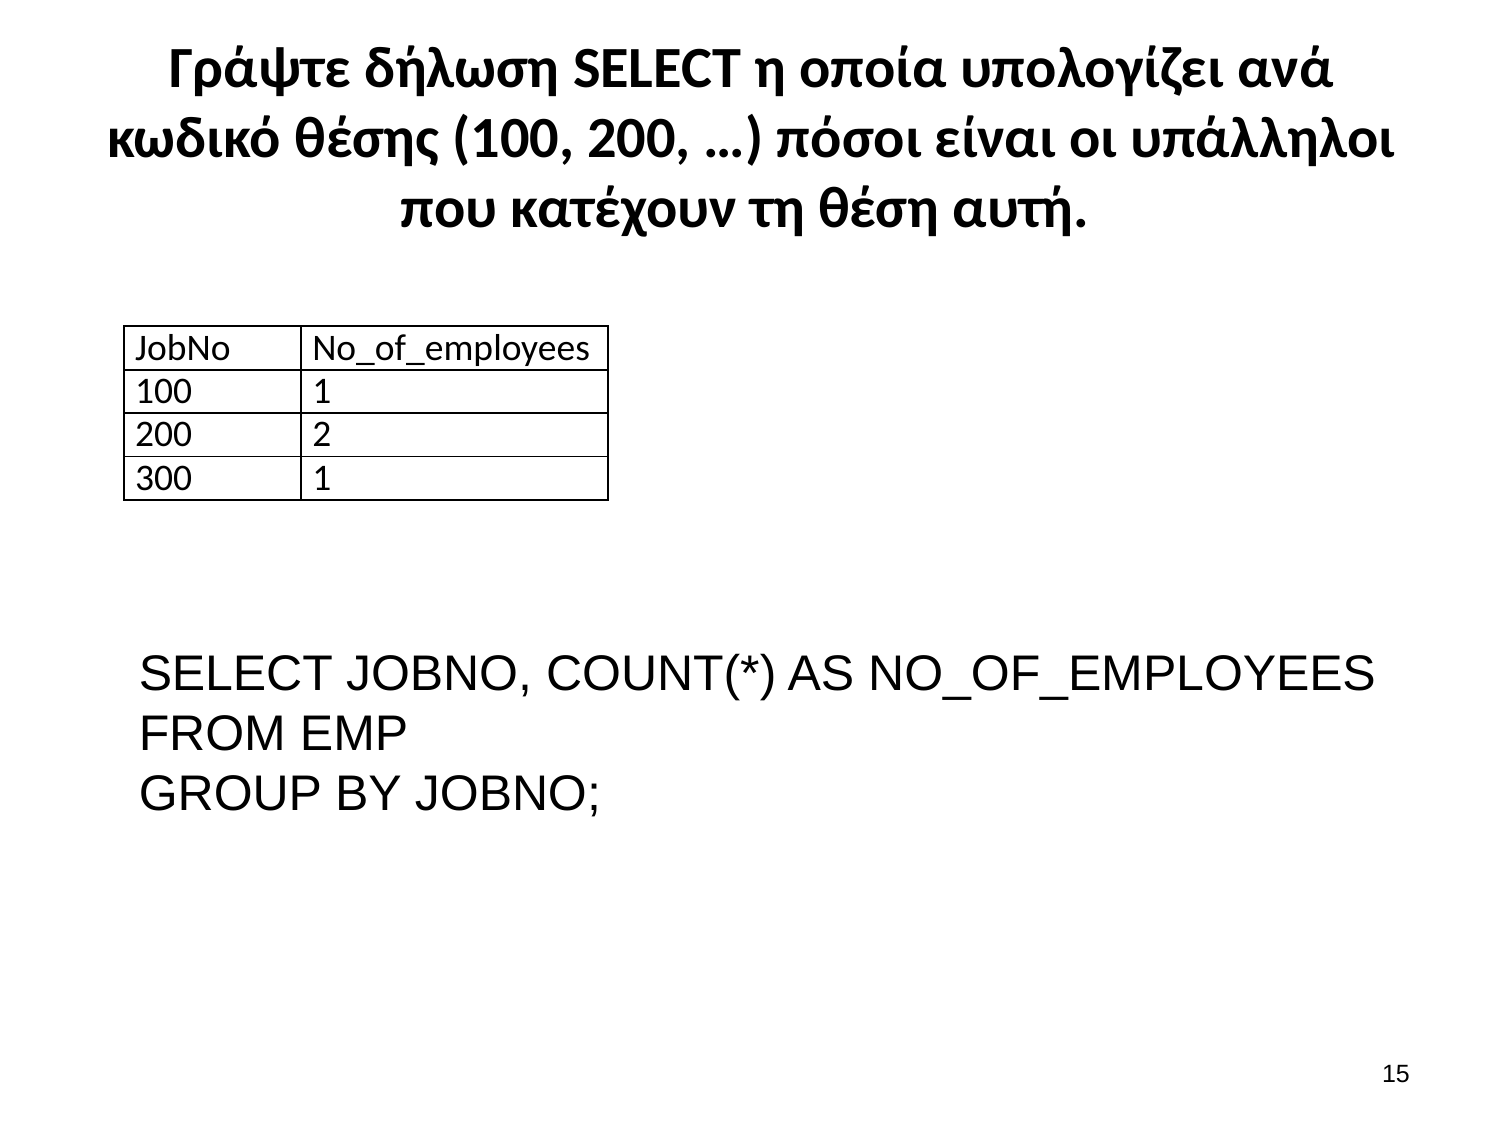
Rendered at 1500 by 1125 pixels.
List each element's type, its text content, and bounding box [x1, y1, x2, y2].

table_header No_of_employees [302, 327, 607, 369]
table_cell 2 [302, 414, 607, 456]
title Γράψτε δήλωση SELECT η οποία υπολογίζει ανά κωδικό θέσης (100, 200, …) πόσοι είναι οι υπάλληλοι που κατέχουν τη θέση αυτή. [76, 59, 1427, 209]
table_cell 200 [125, 414, 300, 456]
table_cell 1 [302, 371, 607, 412]
slide_number 14 [1074, 1042, 1425, 1103]
table_cell 100 [125, 371, 300, 412]
table_cell 300 [125, 457, 300, 499]
table_header JobΝο [125, 327, 300, 369]
table_cell 1 [302, 457, 607, 499]
text_box SELECT JOBNO, COUNT(*) AS NO_OF_EMPLOYEES FROM EMP GROUP BY JOBNO; [123, 633, 1427, 829]
